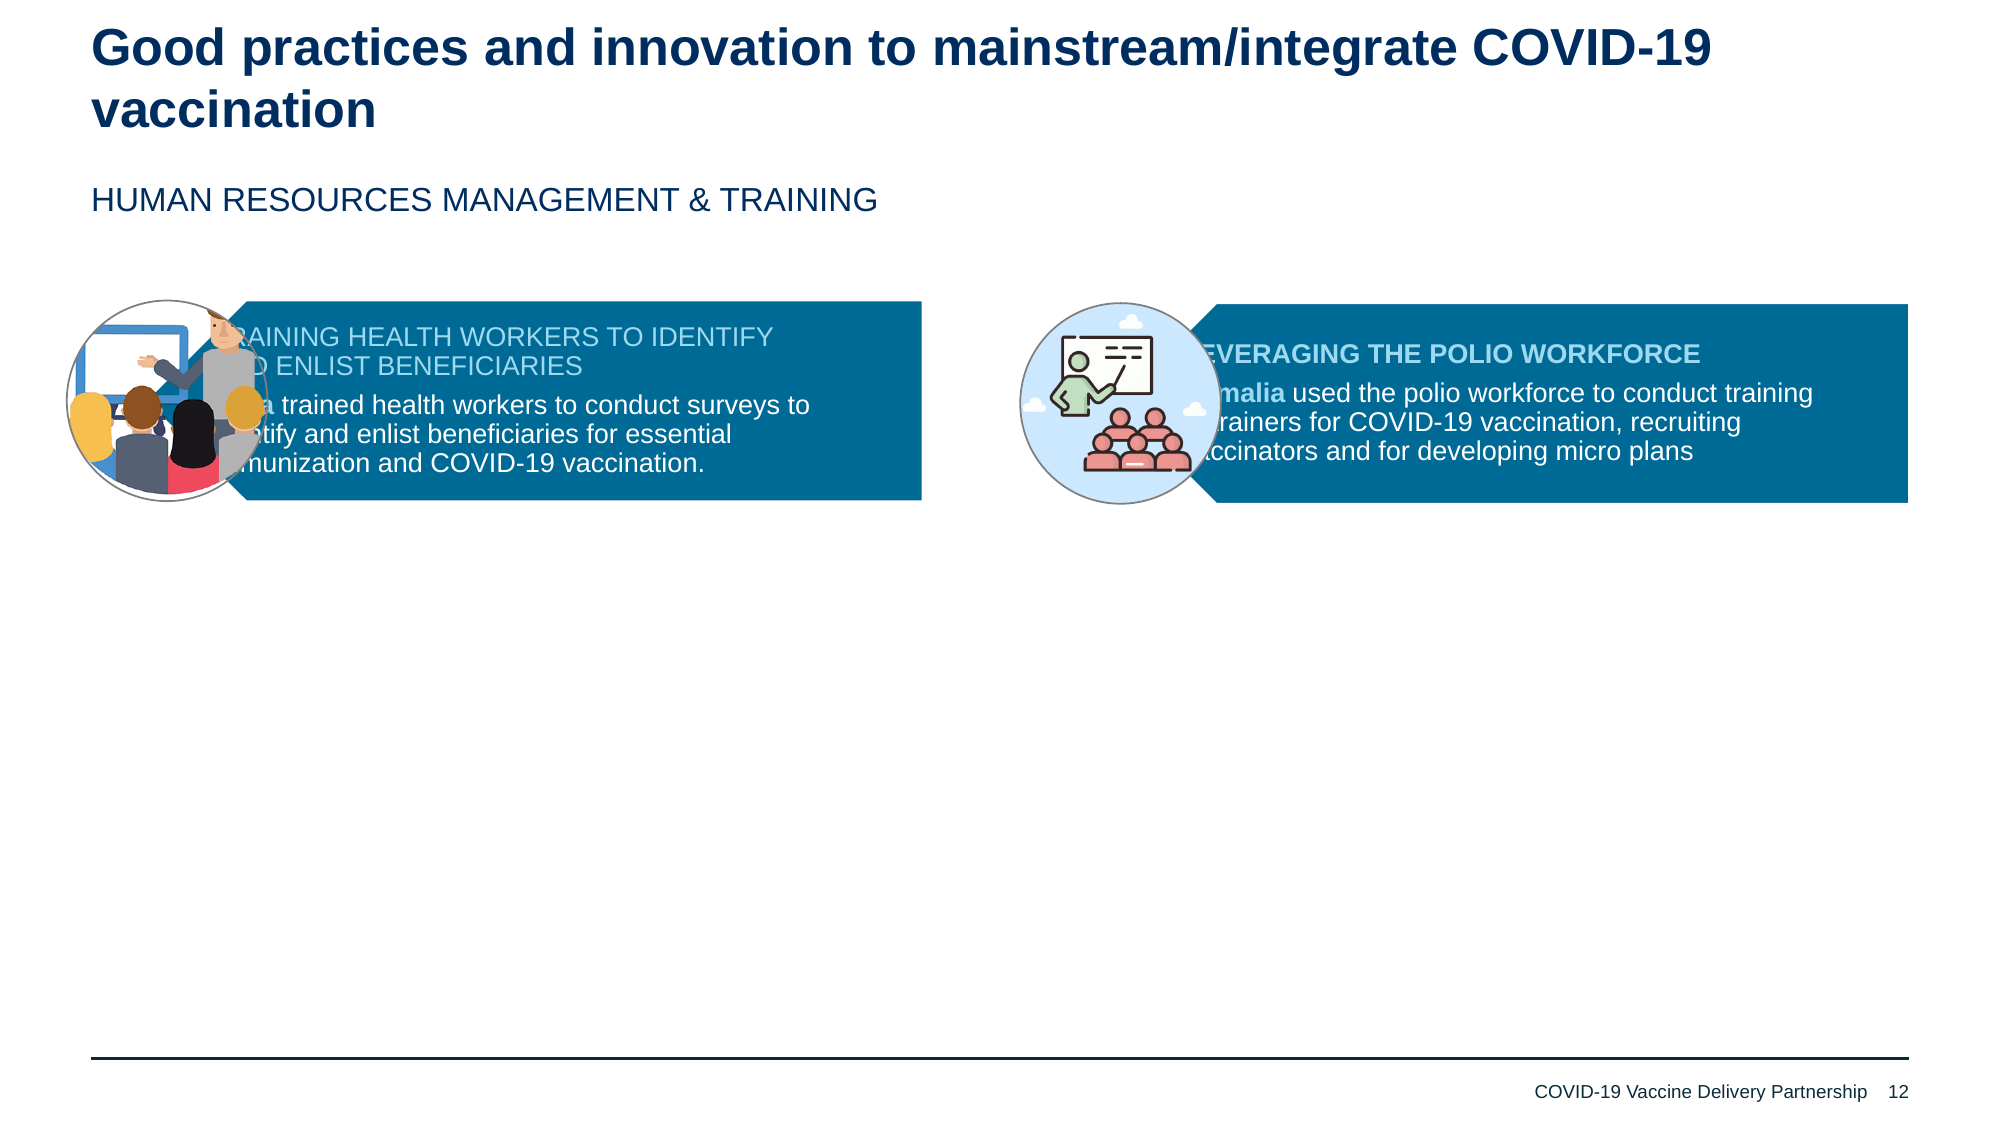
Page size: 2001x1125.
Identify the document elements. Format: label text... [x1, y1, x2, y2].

subtitle HUMAN RESOURCES MANAGEMENT & TRAINING [91, 177, 1909, 219]
text_box Good practices and innovation to mainstream/integrate COVID-19 vaccination [91, 12, 1909, 138]
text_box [50, 300, 924, 502]
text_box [1019, 302, 1910, 505]
